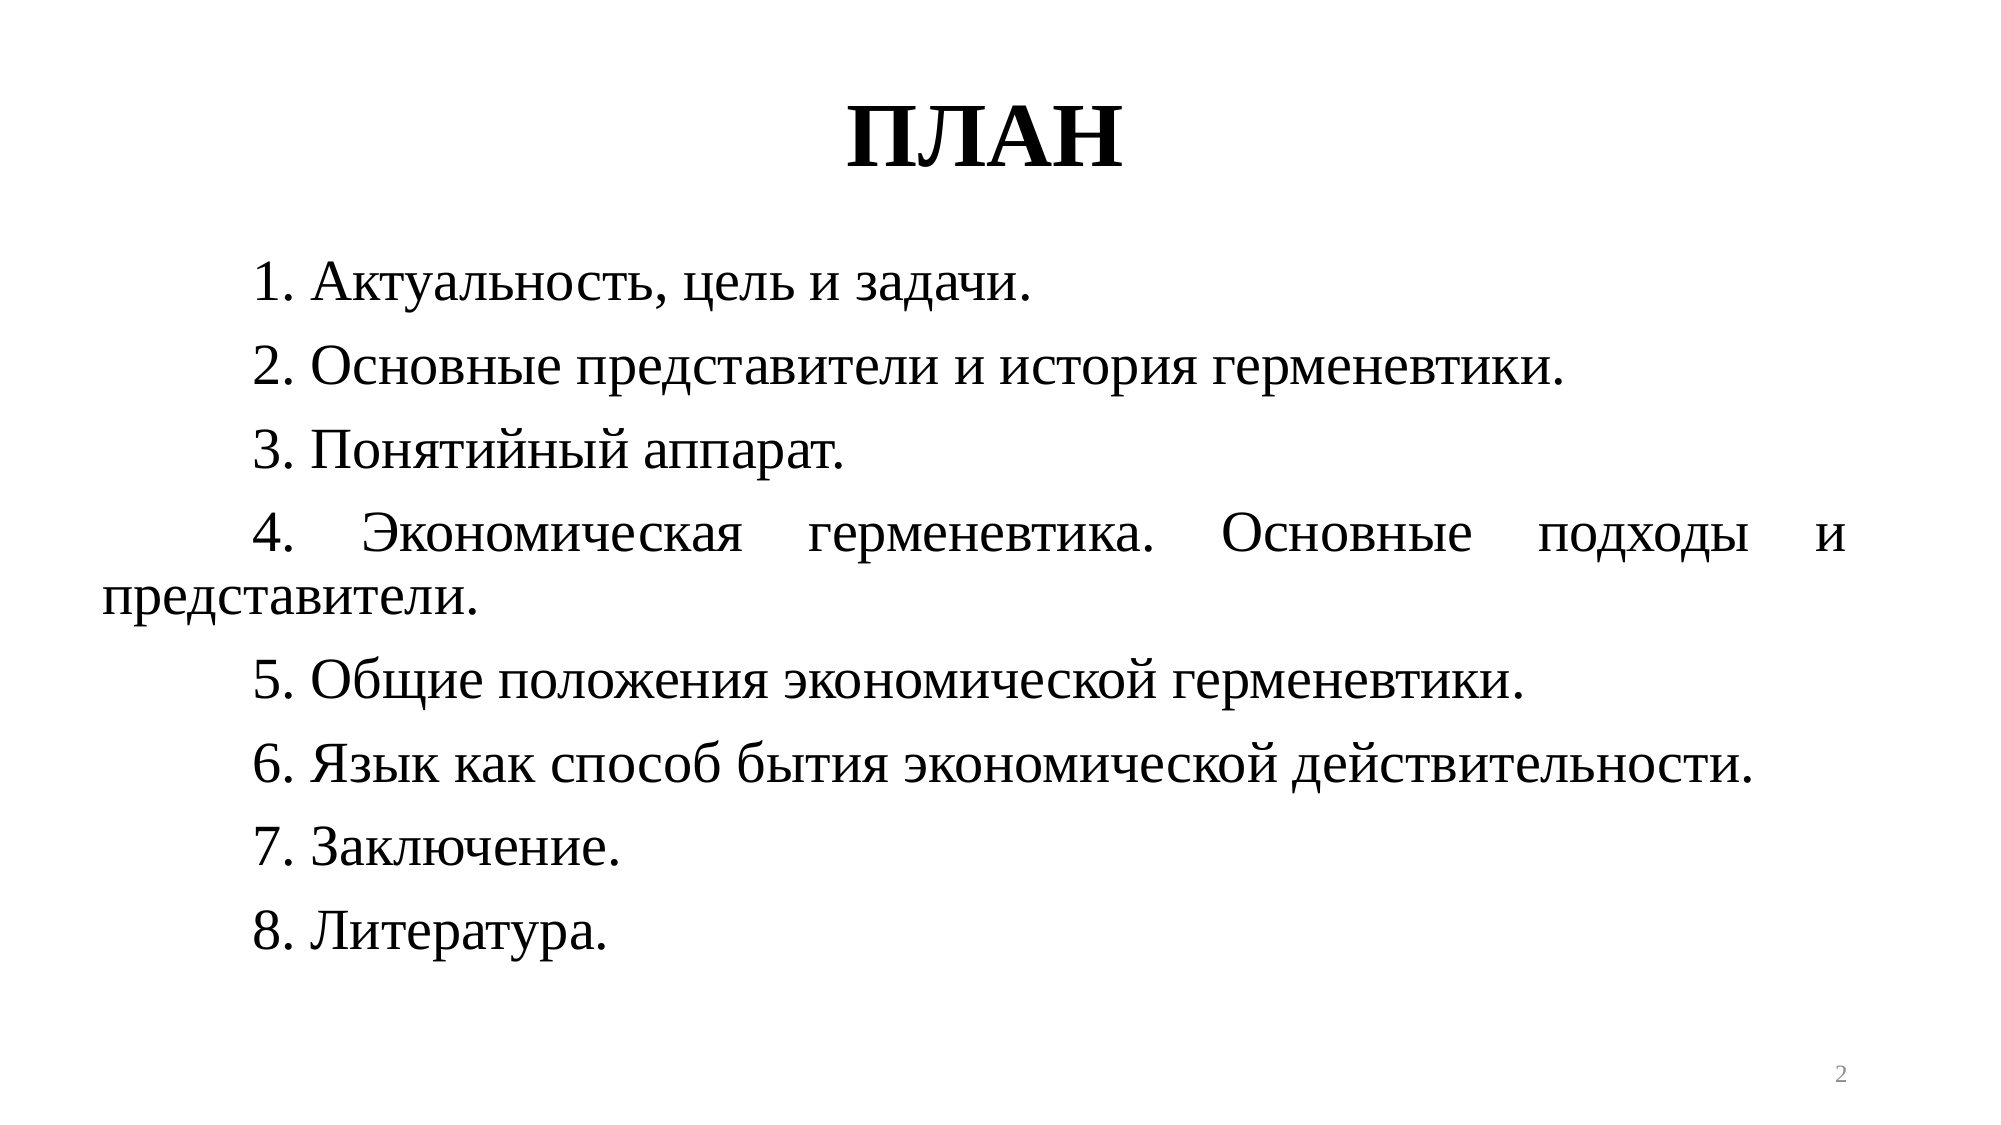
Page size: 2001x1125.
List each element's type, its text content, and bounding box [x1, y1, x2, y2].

slide_number 2 [1412, 1042, 1863, 1103]
title ПЛАН [108, 59, 1863, 214]
list 1. Актуальность, цель и задачи. 2. Основные представители и история герменевтики. 3. Понятийный аппарат. 4. Экономическая герменевтика. Основные подходы и представители. 5. Общие положения экономической герменевтики. 6. Язык как способ бытия экономической действительности. 7. Заключение. 8. Литература. [87, 243, 1863, 1014]
